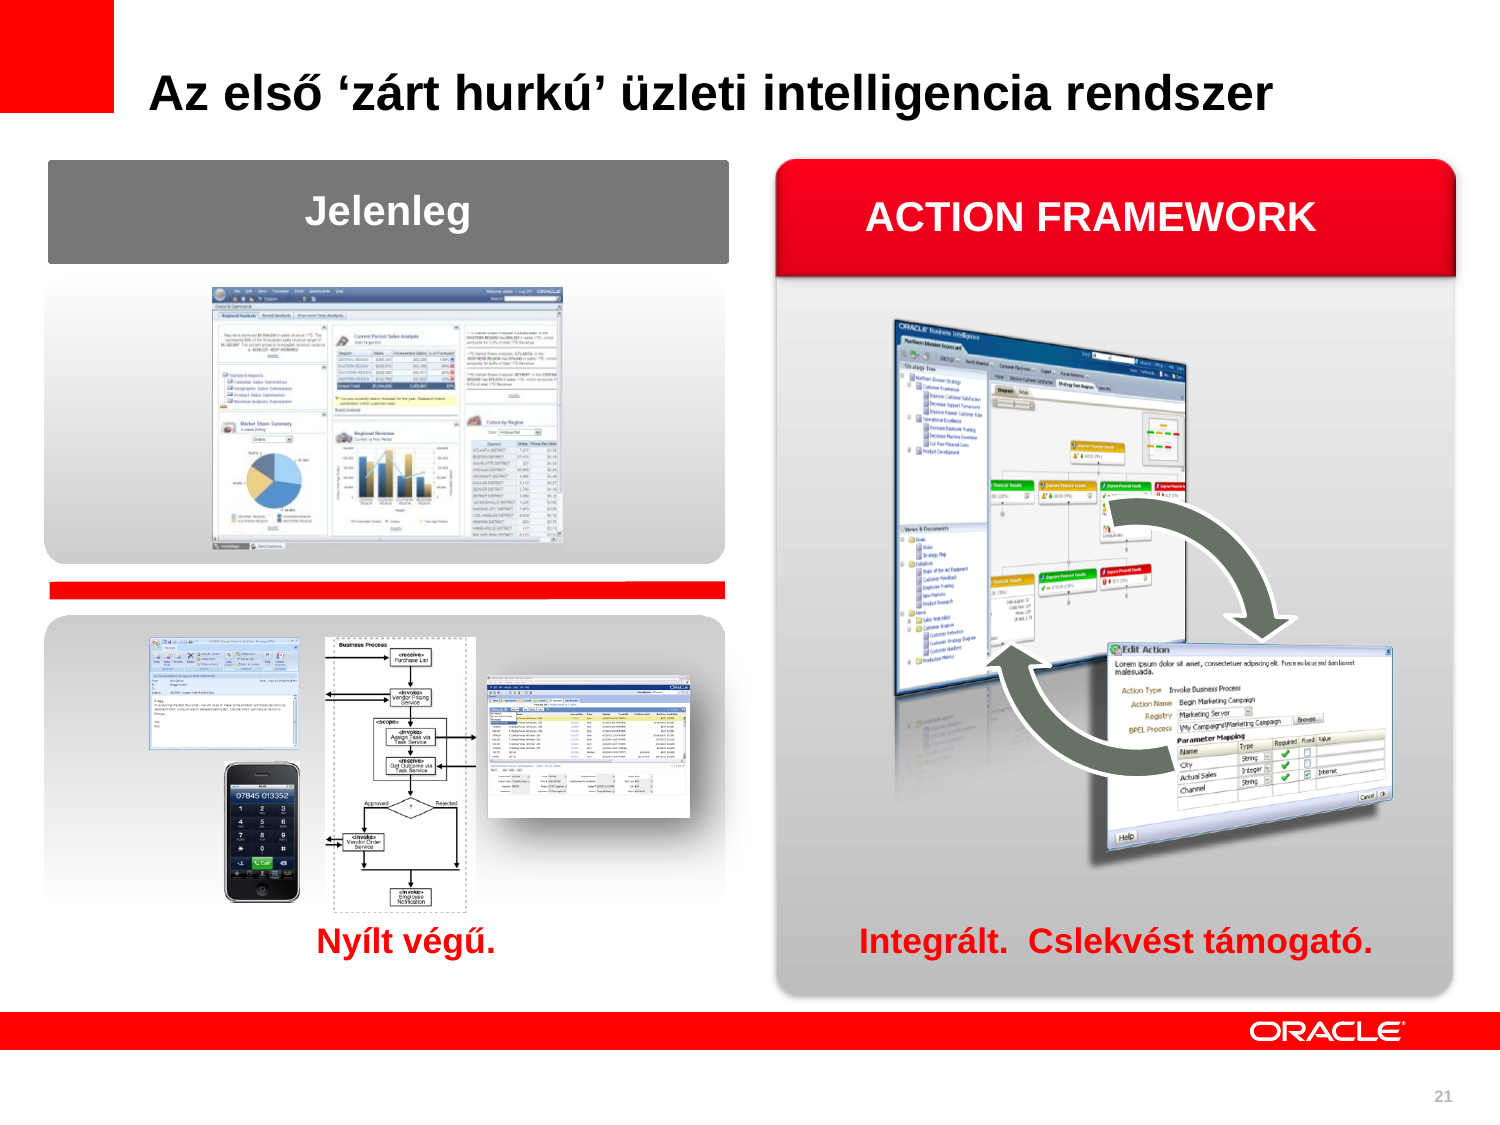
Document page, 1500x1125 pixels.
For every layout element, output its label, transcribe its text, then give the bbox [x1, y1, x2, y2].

picture [0, 0, 114, 113]
picture [149, 636, 300, 751]
picture [212, 286, 563, 550]
text_box [44, 615, 725, 906]
text_box Jelenleg [49, 162, 727, 263]
title Az első ‘zárt hurkú’ üzleti intelligencia rendszer [148, 60, 1393, 263]
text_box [775, 159, 1456, 995]
text_box [44, 274, 725, 564]
picture [0, 1012, 1500, 1050]
picture [487, 674, 690, 818]
picture [223, 761, 301, 903]
picture [324, 636, 476, 913]
text_box Nyílt végű. [287, 922, 515, 962]
